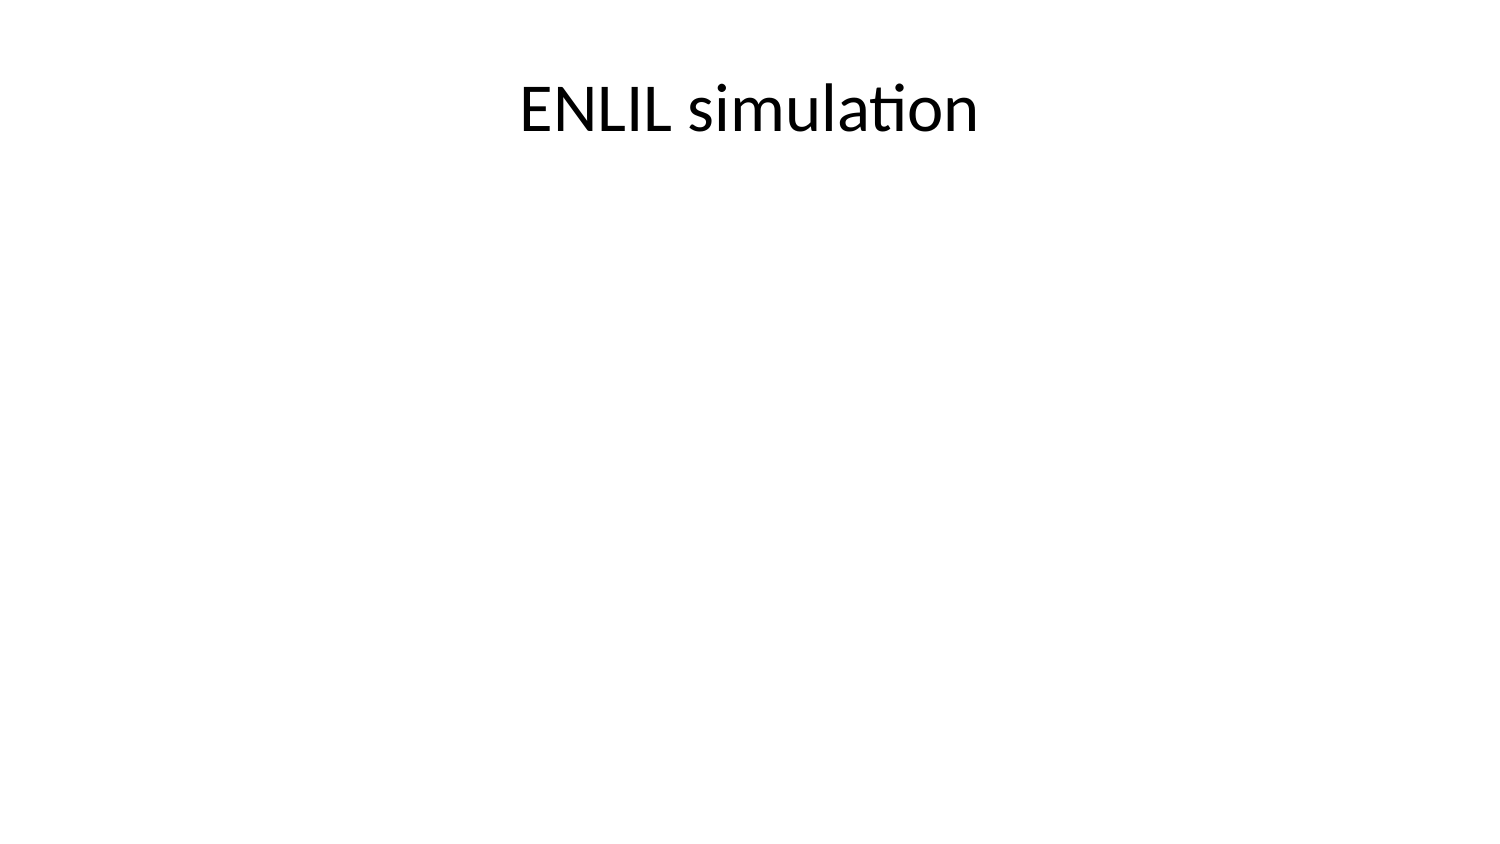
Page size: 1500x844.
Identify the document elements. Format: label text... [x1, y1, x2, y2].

title ENLIL simulation [75, 33, 1425, 175]
